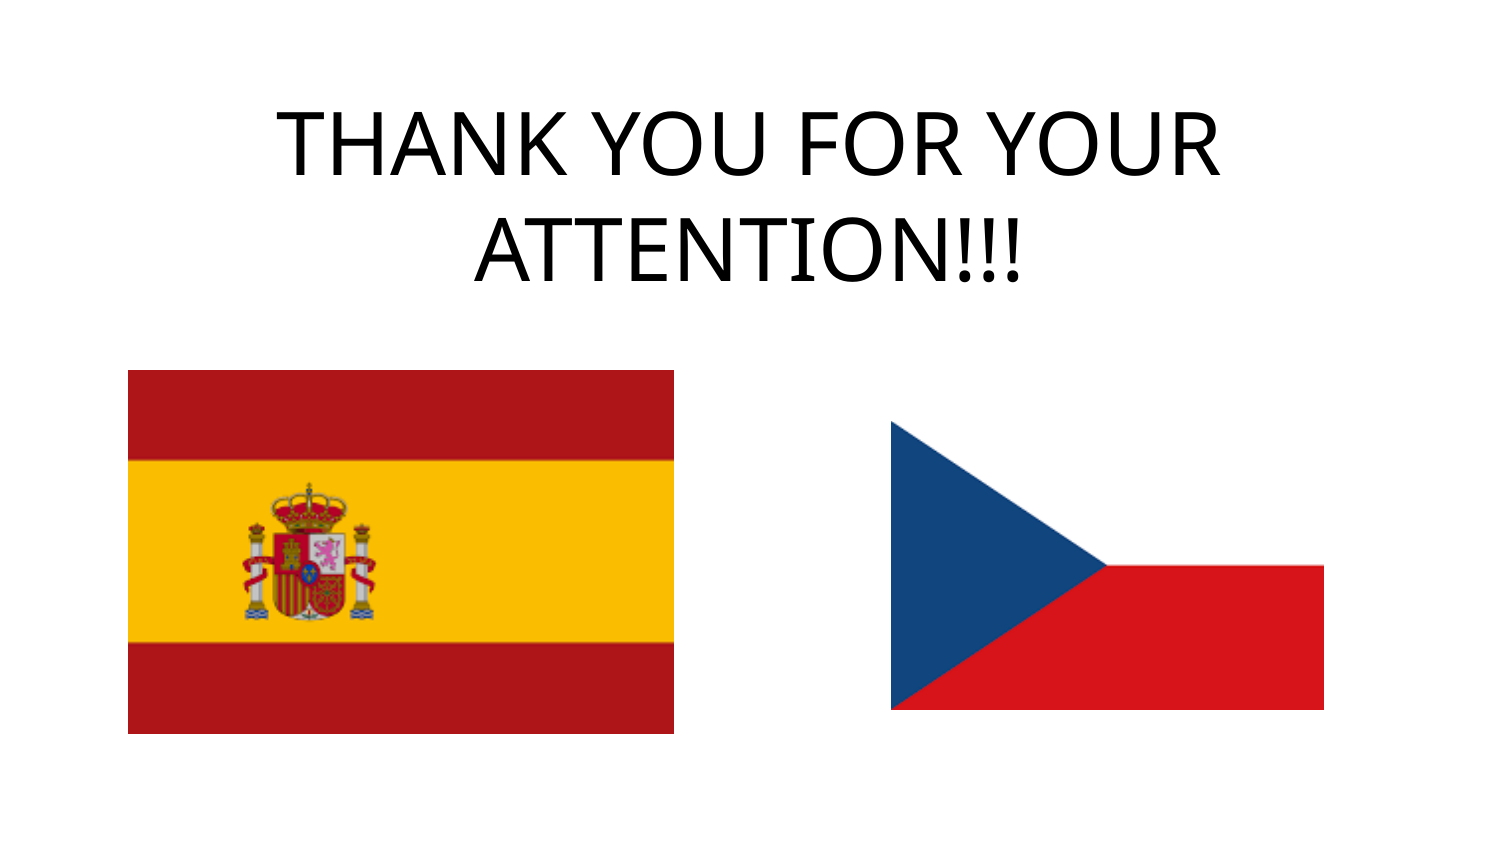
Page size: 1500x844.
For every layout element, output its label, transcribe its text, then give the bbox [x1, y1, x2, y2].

picture [891, 421, 1325, 710]
picture [128, 370, 675, 735]
title THANK YOU FOR YOUR ATTENTION!!! [51, 72, 1449, 167]
